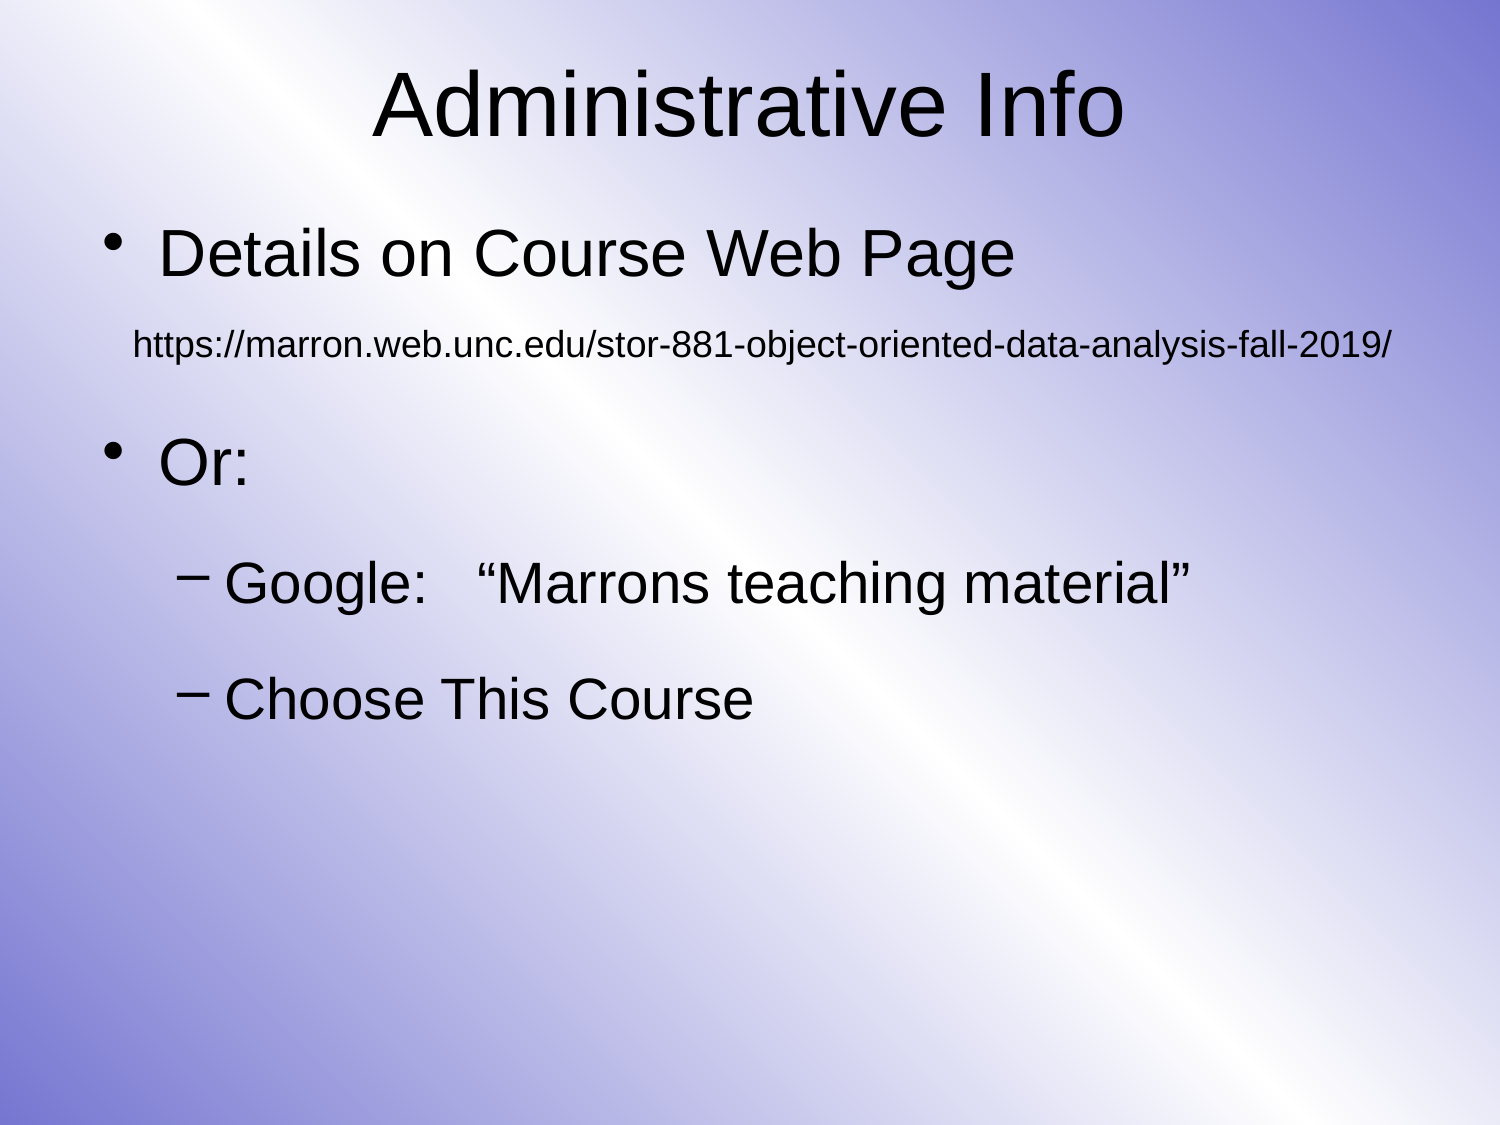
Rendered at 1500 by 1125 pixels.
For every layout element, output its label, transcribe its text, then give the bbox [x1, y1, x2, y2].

list Details on Course Web Page https://marron.web.unc.edu/stor-881-object-oriented-data-analysis-fall-2019/ Or: Google: “Marrons teaching material” Choose This Course [87, 162, 1438, 1088]
title Administrative Info [75, 24, 1425, 175]
